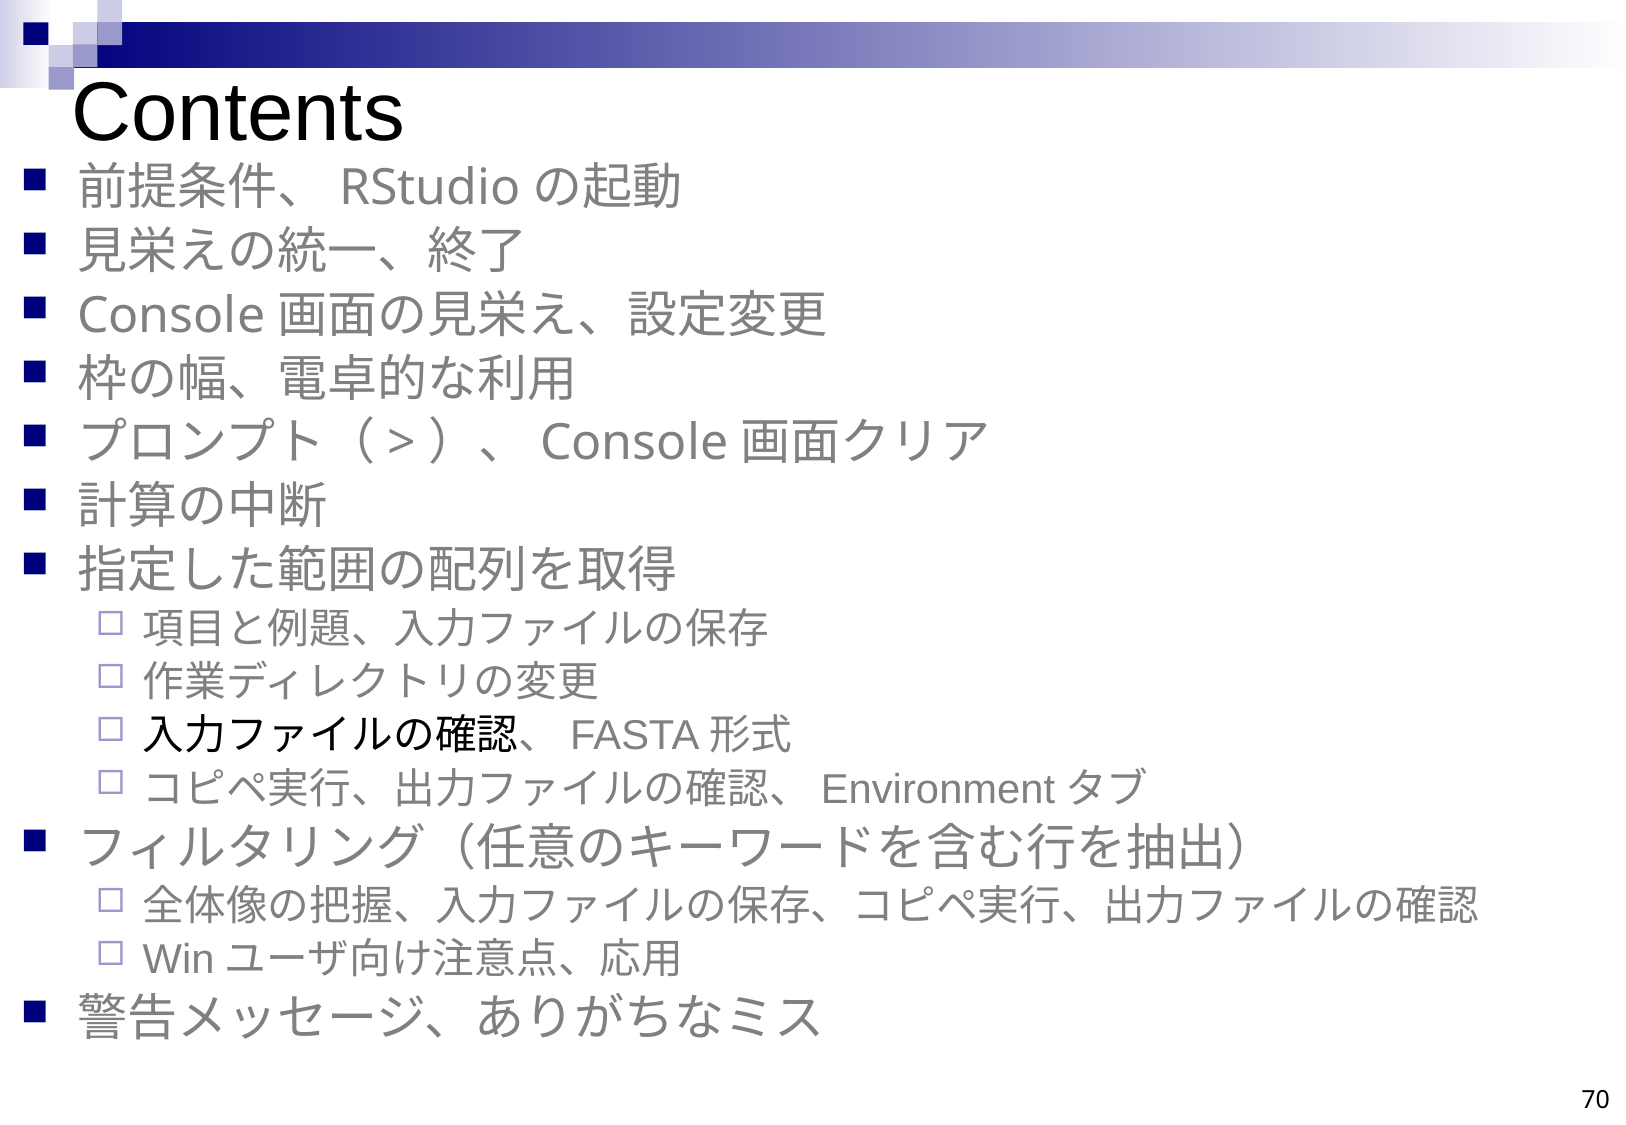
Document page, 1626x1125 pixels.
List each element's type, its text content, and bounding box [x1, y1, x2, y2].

slide_number 70 [1245, 1049, 1625, 1125]
title Contents [56, 30, 1568, 153]
list 前提条件、RStudioの起動 見栄えの統一、終了 Console画面の見栄え、設定変更 枠の幅、電卓的な利用 プロンプト（>）、Console画面クリア 計算の中断 指定した範囲の配列を取得 項目と例題、入力ファイルの保存 作業ディレクトリの変更 入力ファイルの確認、FASTA形式 コピペ実行、出力ファイルの確認、Environmentタブ フィルタリング（任意のキーワードを含む行を抽出） 全体像の把握、入力ファイルの保存、コピペ実行、出力ファイルの確認 Winユーザ向け注意点、応用 警告メッセージ、ありがちなミス [5, 153, 1616, 870]
